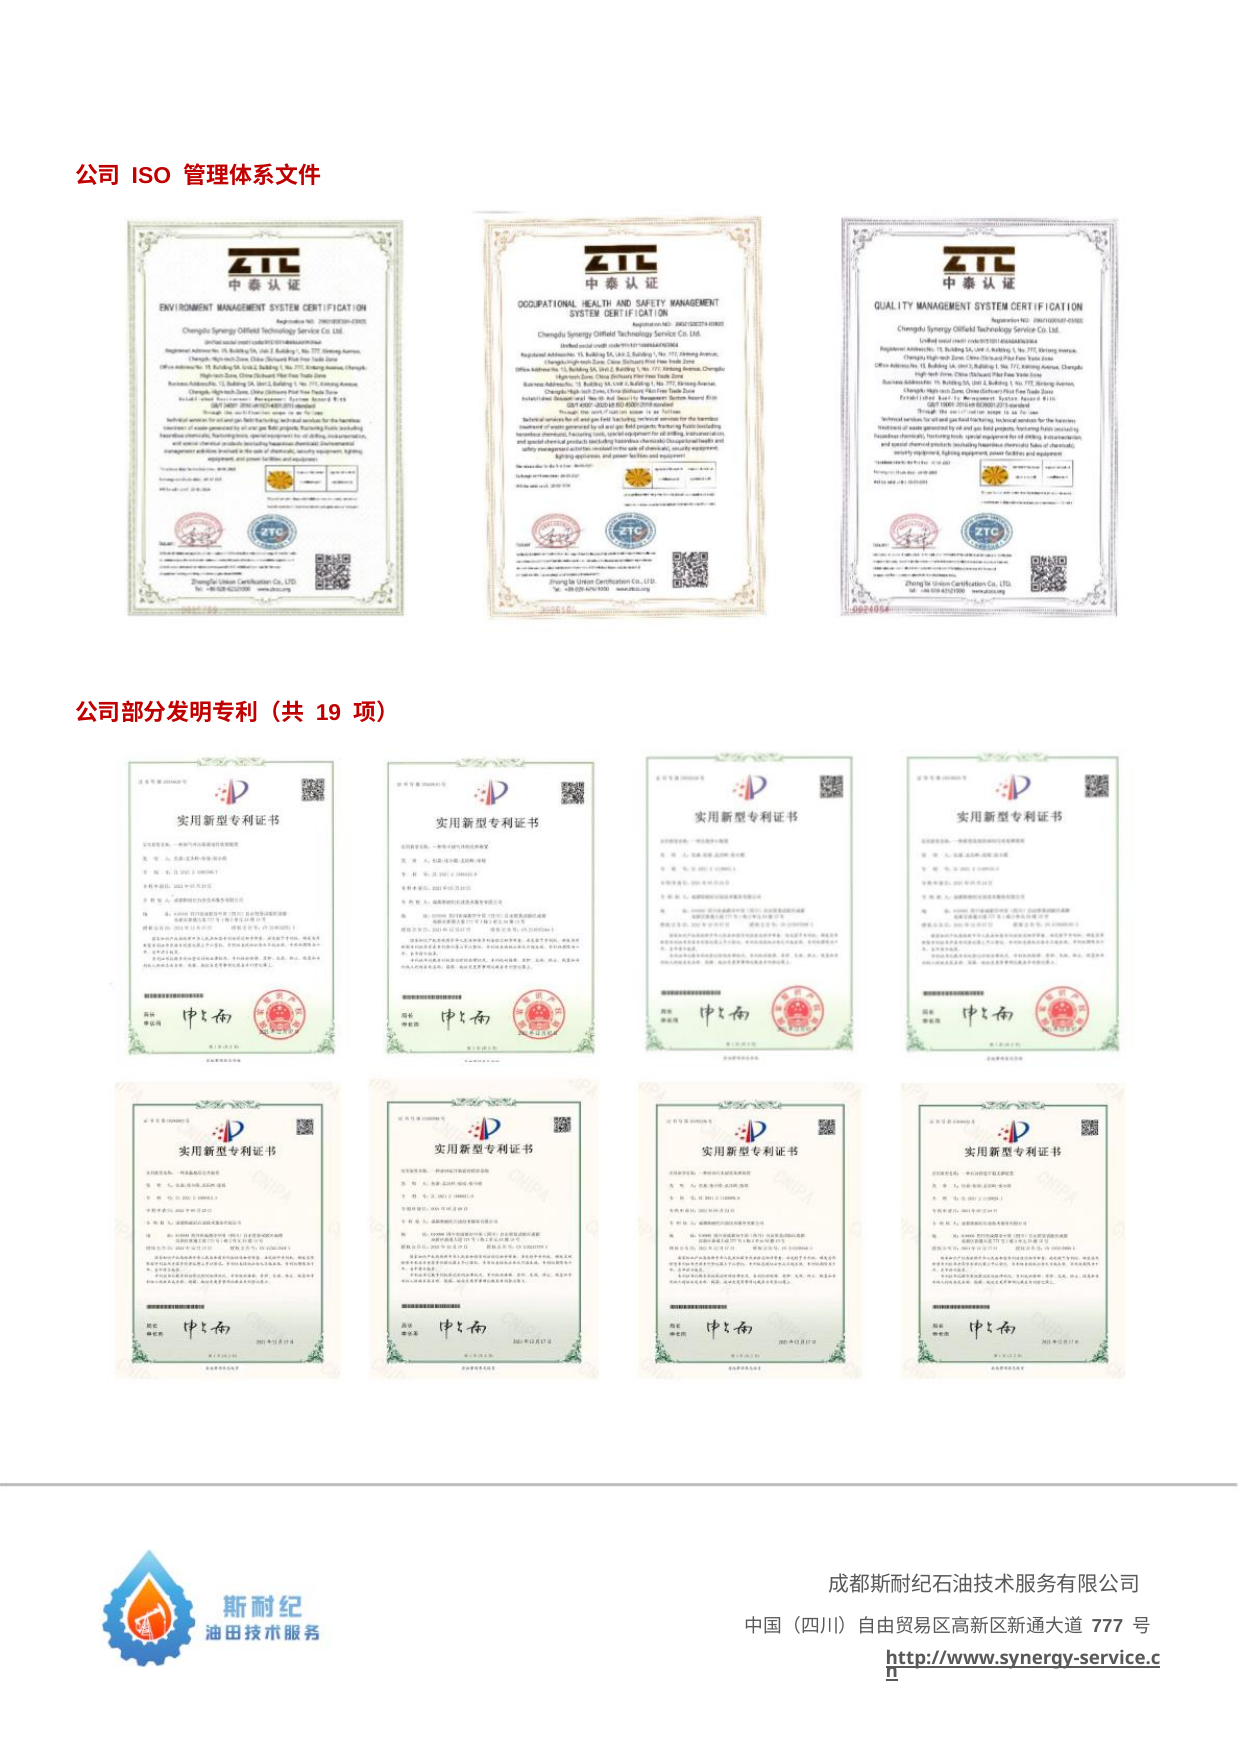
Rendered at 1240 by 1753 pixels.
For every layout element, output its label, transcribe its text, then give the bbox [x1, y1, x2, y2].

text_box 公司部分发明专利（共 19 项） [75, 694, 413, 725]
text_box http://www.synergy-service.cn [885, 1651, 1172, 1672]
text_box 成都斯耐纪石油技术服务有限公司 [828, 1575, 1168, 1596]
text_box [0, 0, 1240, 1752]
text_box 公司 ISO 管理体系文件 [75, 157, 335, 189]
text_box 中国（四川）自由贸易区高新区新通大道 777 号 [745, 1614, 1169, 1636]
